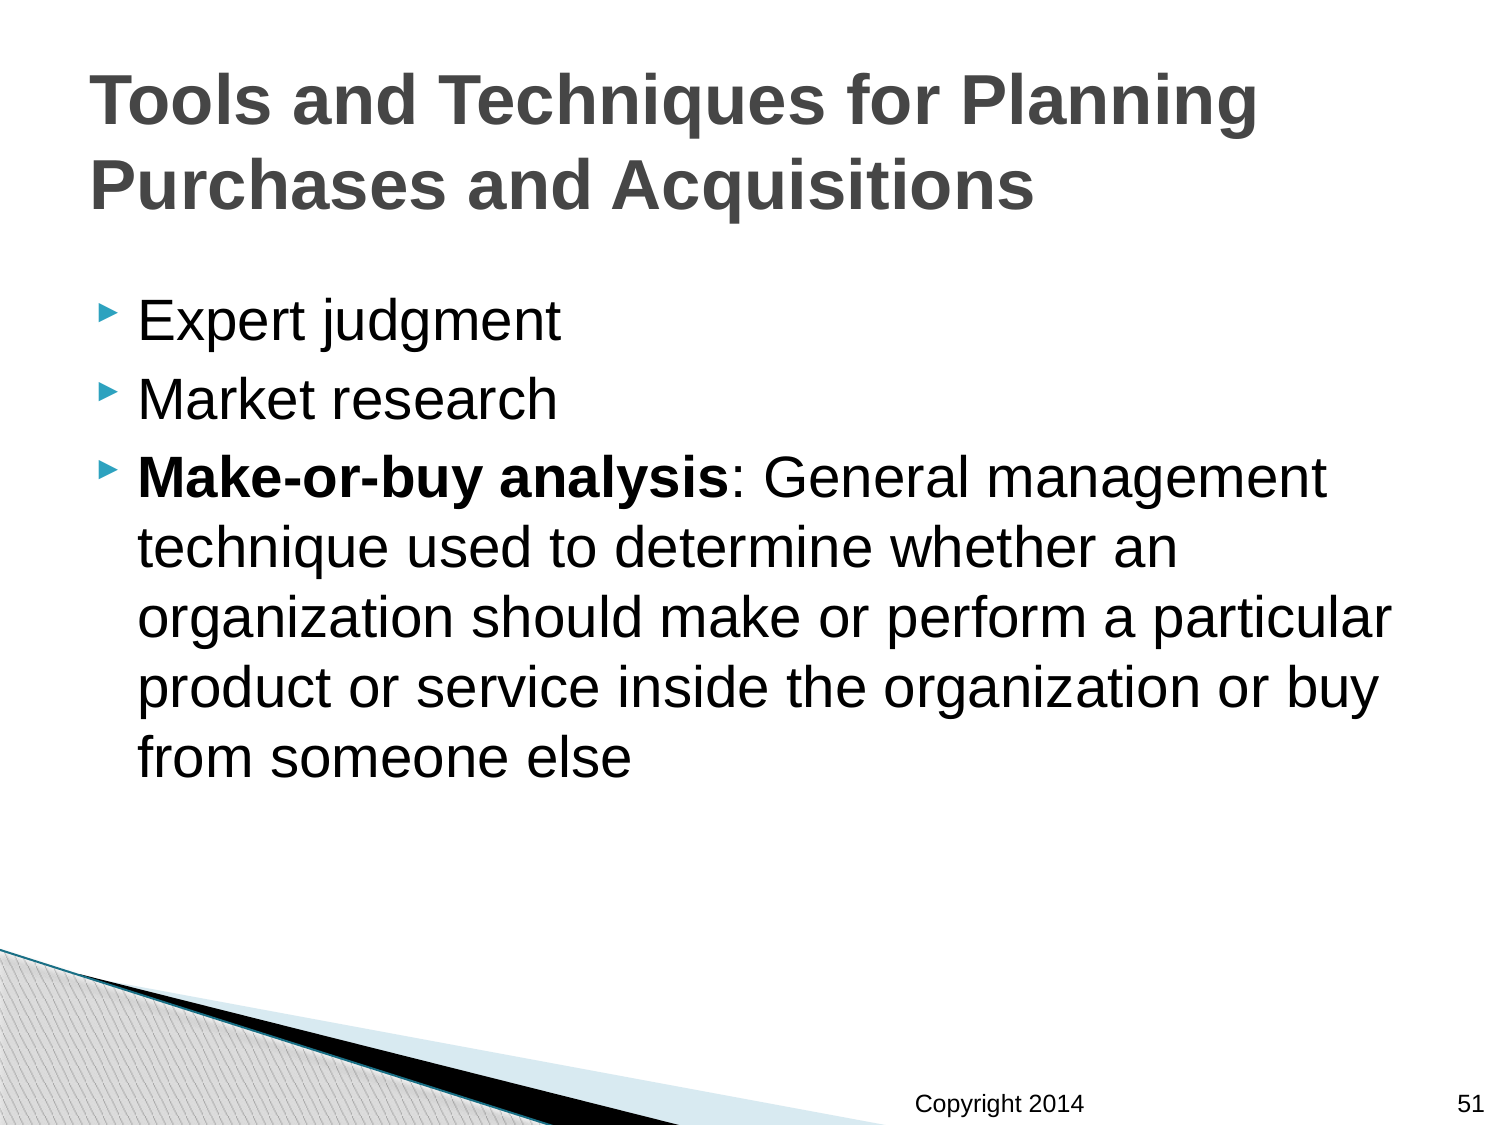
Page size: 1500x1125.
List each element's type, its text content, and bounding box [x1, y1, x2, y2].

slide_number 51 [1408, 1065, 1500, 1125]
title Tools and Techniques for Planning Purchases and Acquisitions [75, 45, 1425, 233]
list Expert judgment Market research Make-or-buy analysis: General management technique used to determine whether an organization should make or perform a particular product or service inside the organization or buy from someone else [62, 274, 1451, 1026]
